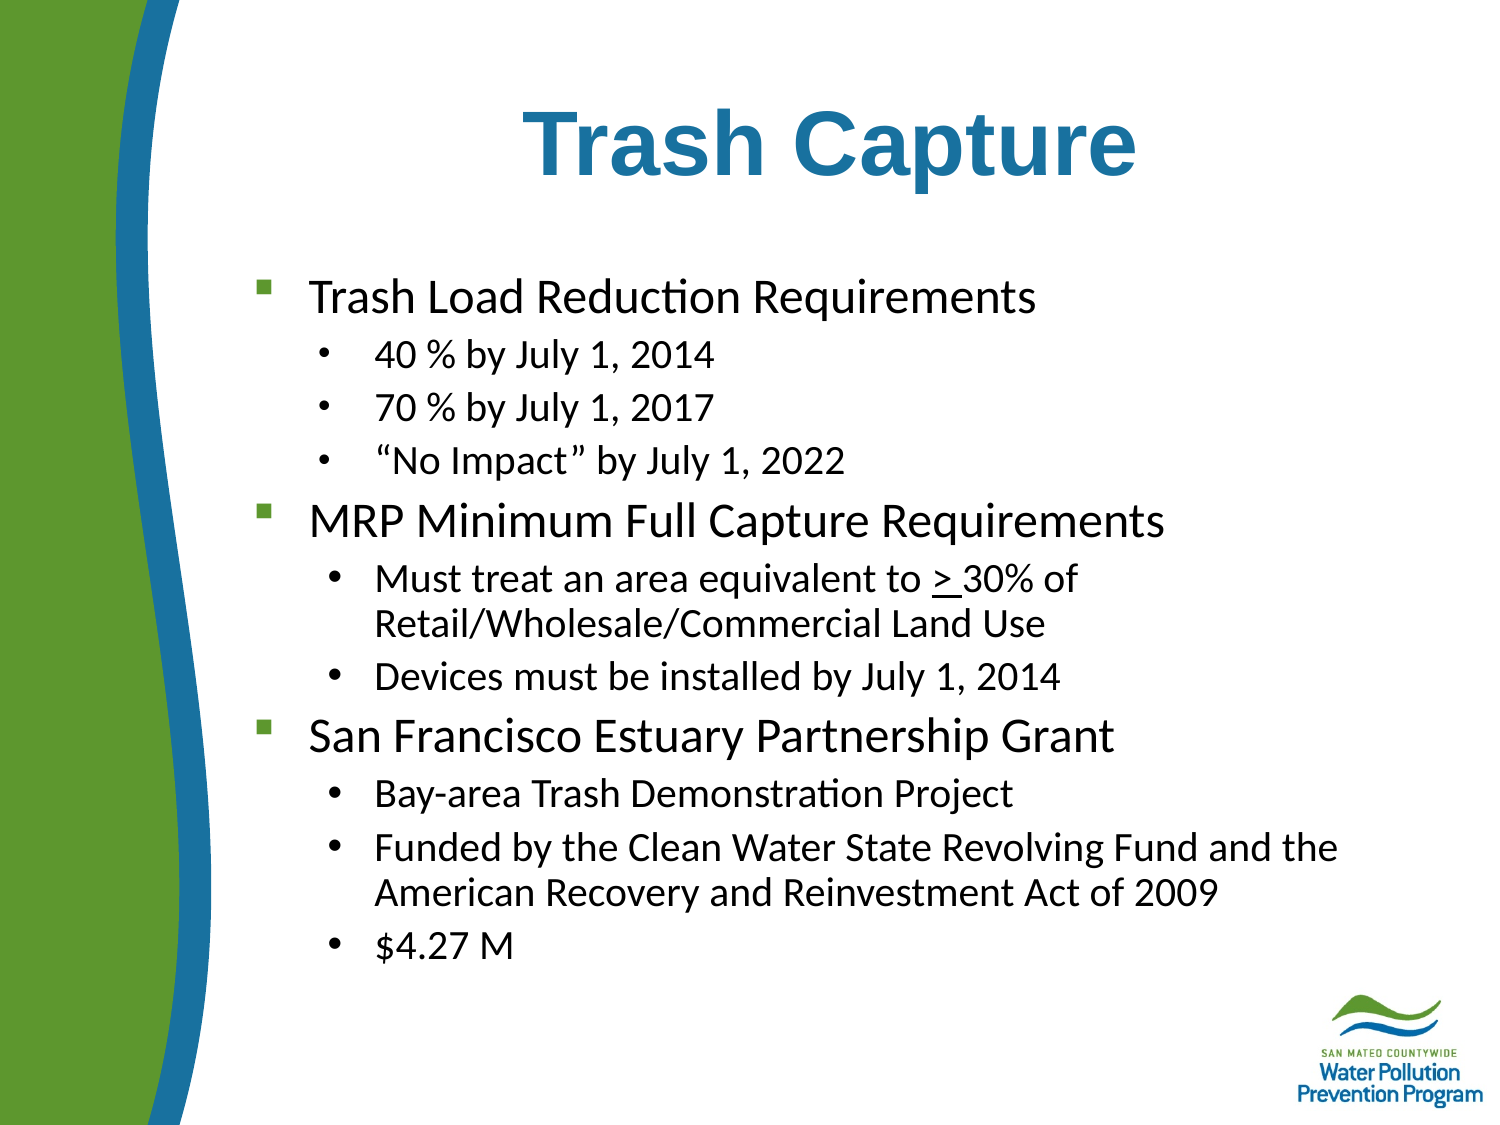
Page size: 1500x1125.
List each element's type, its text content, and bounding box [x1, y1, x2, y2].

title Trash Capture [237, 45, 1425, 233]
picture [1293, 987, 1488, 1111]
list Trash Load Reduction Requirements 40 % by July 1, 2014 70 % by July 1, 2017 “No Impact” by July 1, 2022 MRP Minimum Full Capture Requirements Must treat an area equivalent to > 30% of Retail/Wholesale/Commercial Land Use Devices must be installed by July 1, 2014 San Francisco Estuary Partnership Grant Bay-area Trash Demonstration Project Funded by the Clean Water State Revolving Fund and the American Recovery and Reinvestment Act of 2009 $4.27 M [237, 262, 1425, 1005]
